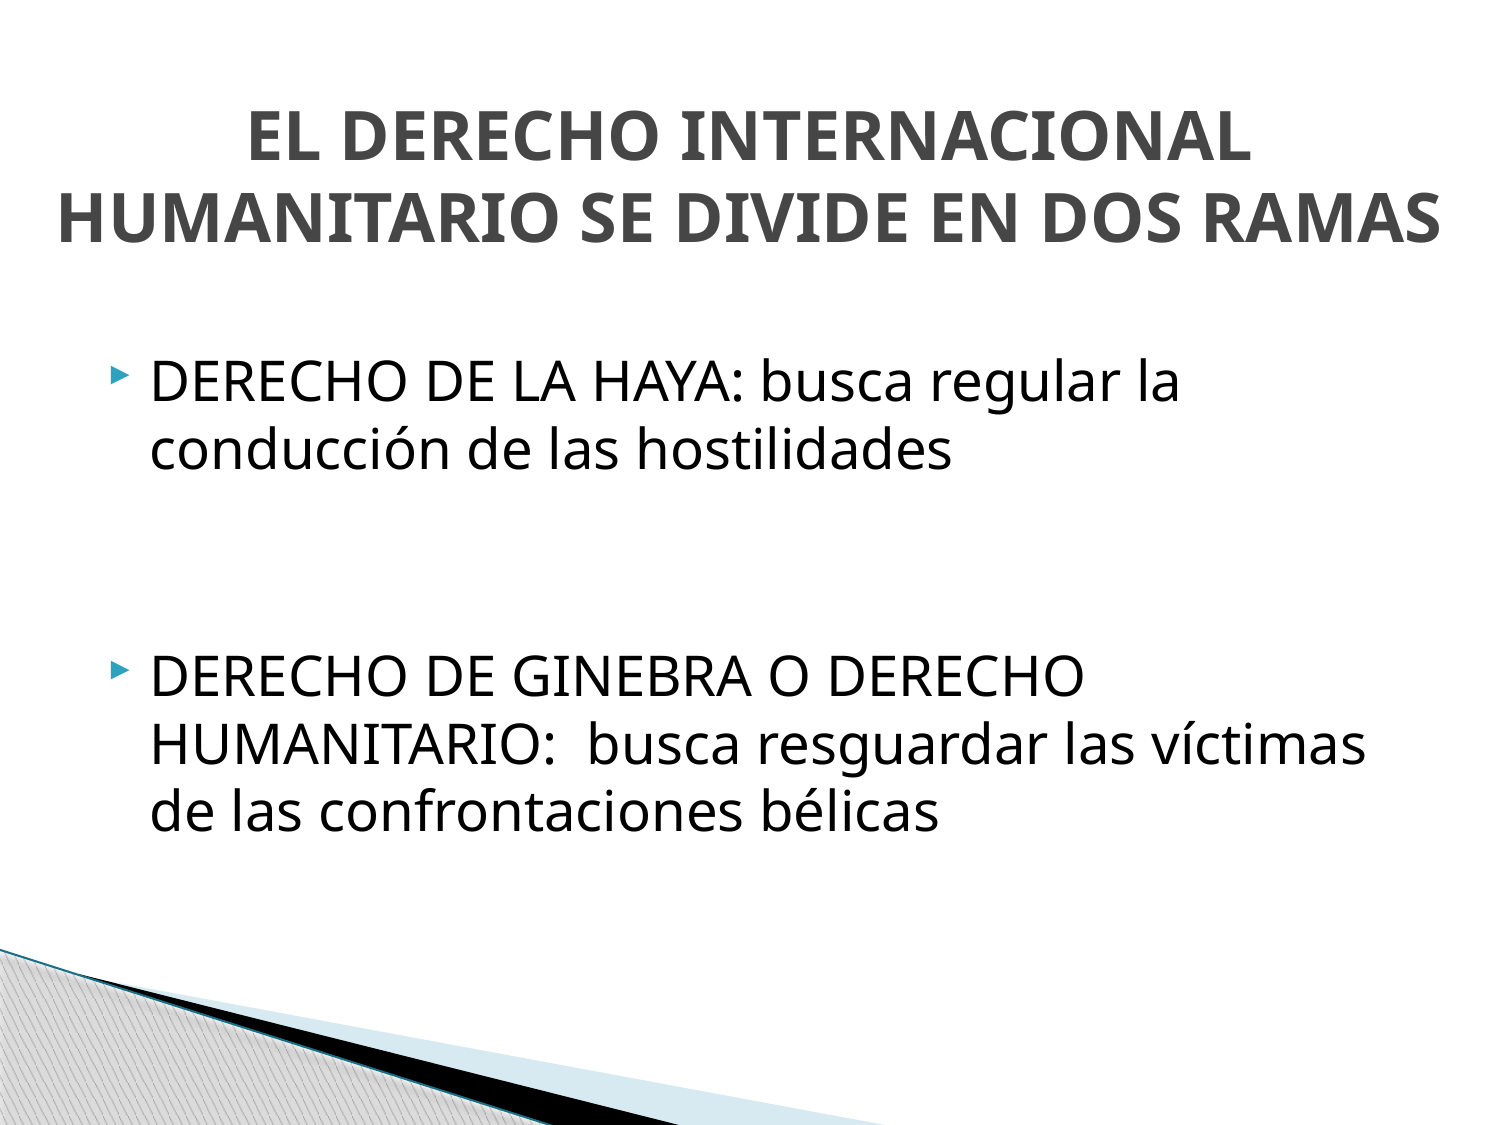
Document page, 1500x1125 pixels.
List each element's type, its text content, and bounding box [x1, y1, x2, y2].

title EL DERECHO INTERNACIONAL HUMANITARIO SE DIVIDE EN DOS RAMAS [29, 45, 1471, 303]
list DERECHO DE LA HAYA: busca regular la conducción de las hostilidades DERECHO DE GINEBRA O DERECHO HUMANITARIO: busca resguardar las víctimas de las confrontaciones bélicas [75, 338, 1425, 986]
